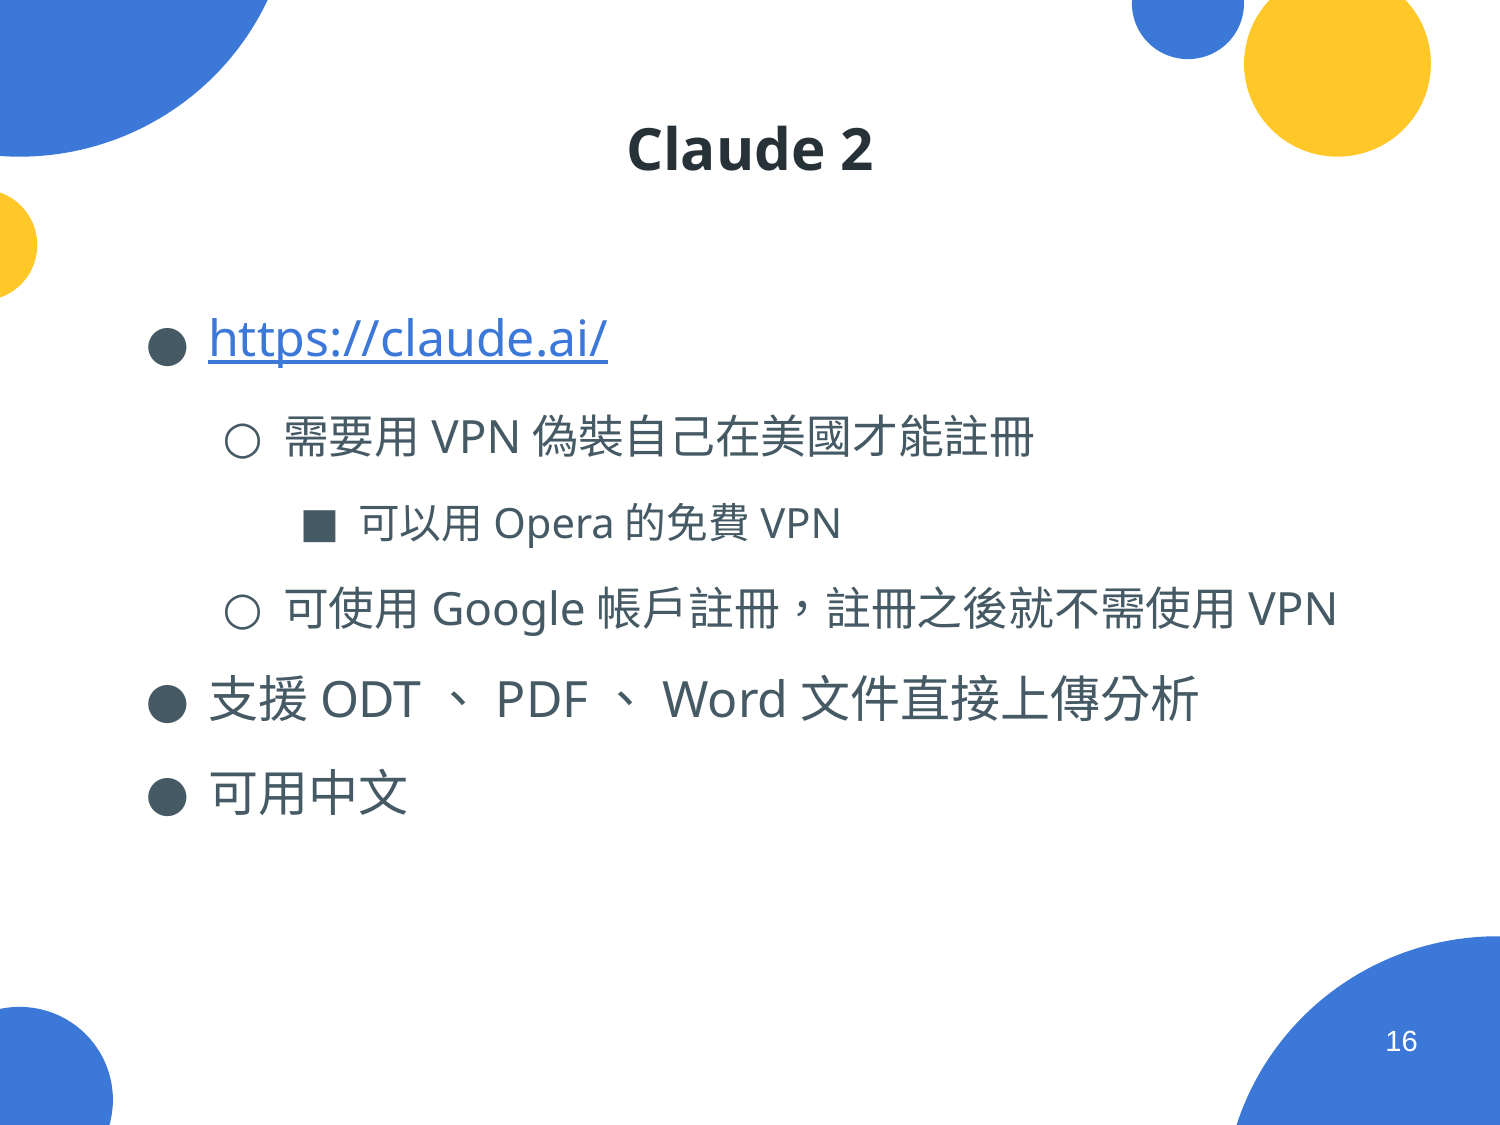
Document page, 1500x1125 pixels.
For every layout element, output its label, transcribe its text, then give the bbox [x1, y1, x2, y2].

title Claude 2 [118, 97, 1382, 223]
slide_number ‹#› [1370, 1006, 1461, 1093]
list https://claude.ai/ 需要用VPN偽裝自己在美國才能註冊 可以用Opera的免費VPN 可使用Google帳戶註冊，註冊之後就不需使用VPN 支援ODT、PDF、Word文件直接上傳分析 可用中文 [118, 291, 1382, 1007]
